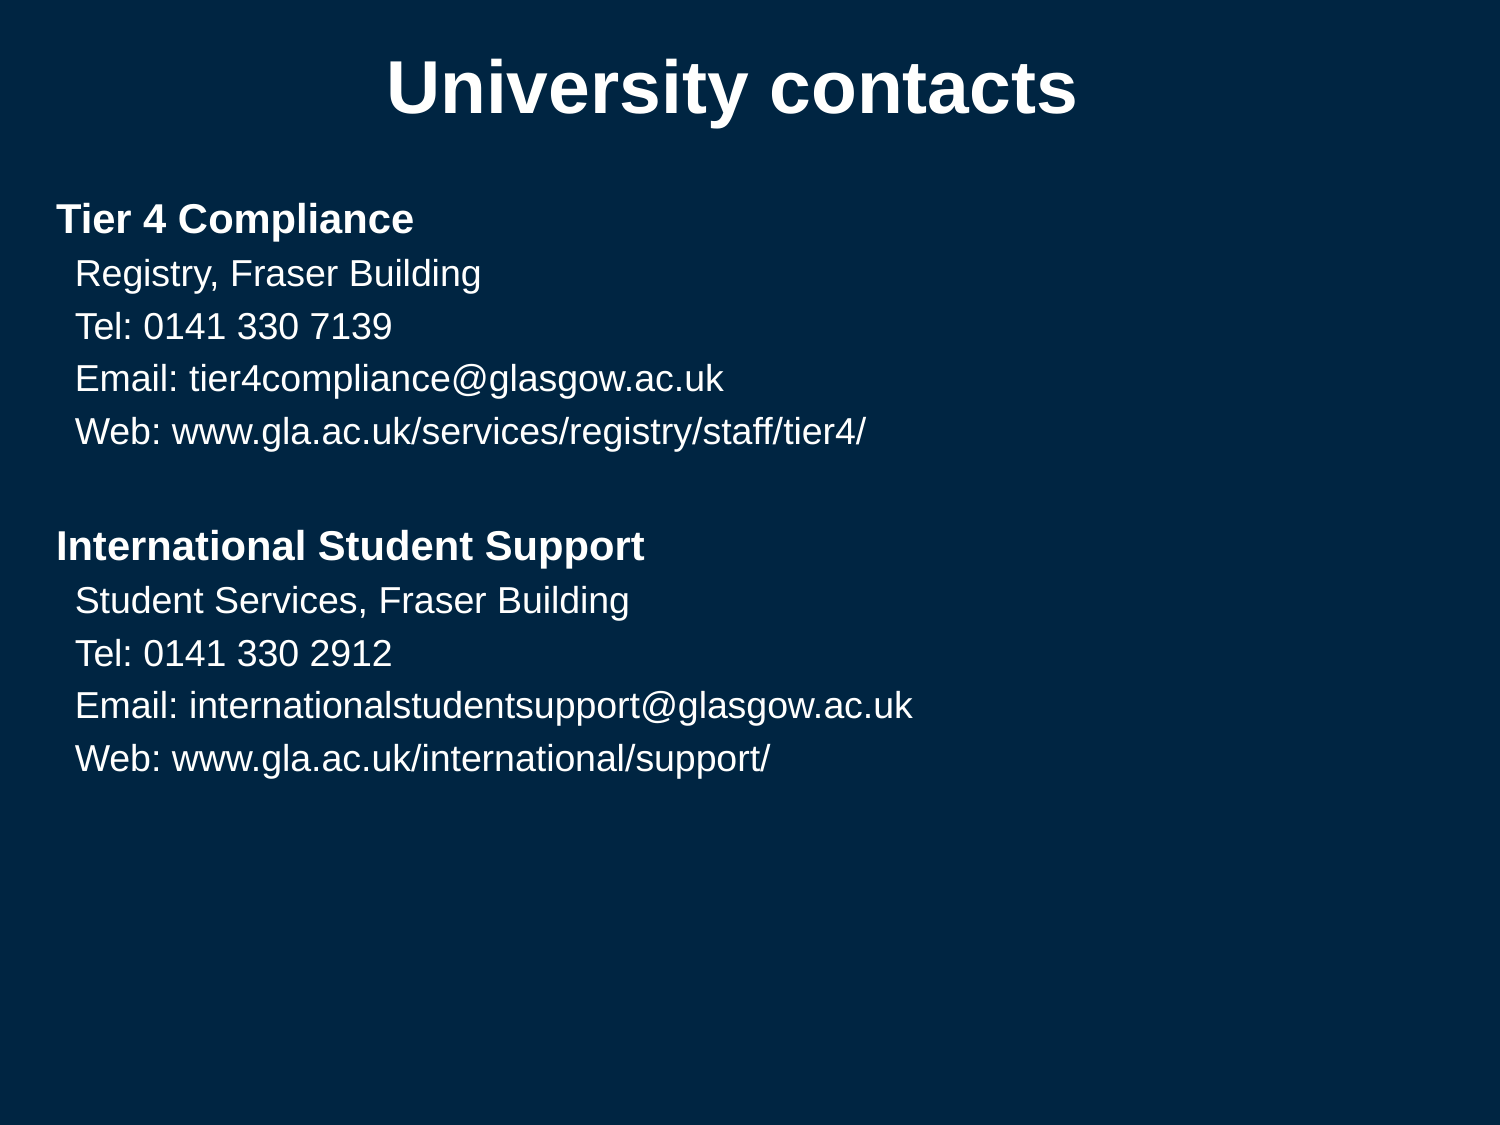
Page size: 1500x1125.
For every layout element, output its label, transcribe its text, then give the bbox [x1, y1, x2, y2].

list University contacts [41, 30, 1424, 185]
list Tier 4 Compliance Registry, Fraser Building Tel: 0141 330 7139 Email: tier4compliance@glasgow.ac.uk Web: www.gla.ac.uk/services/registry/staff/tier4/ International Student Support Student Services, Fraser Building Tel: 0141 330 2912 Email: internationalstudentsupport@glasgow.ac.uk Web: www.gla.ac.uk/international/support/ [41, 184, 1459, 1047]
